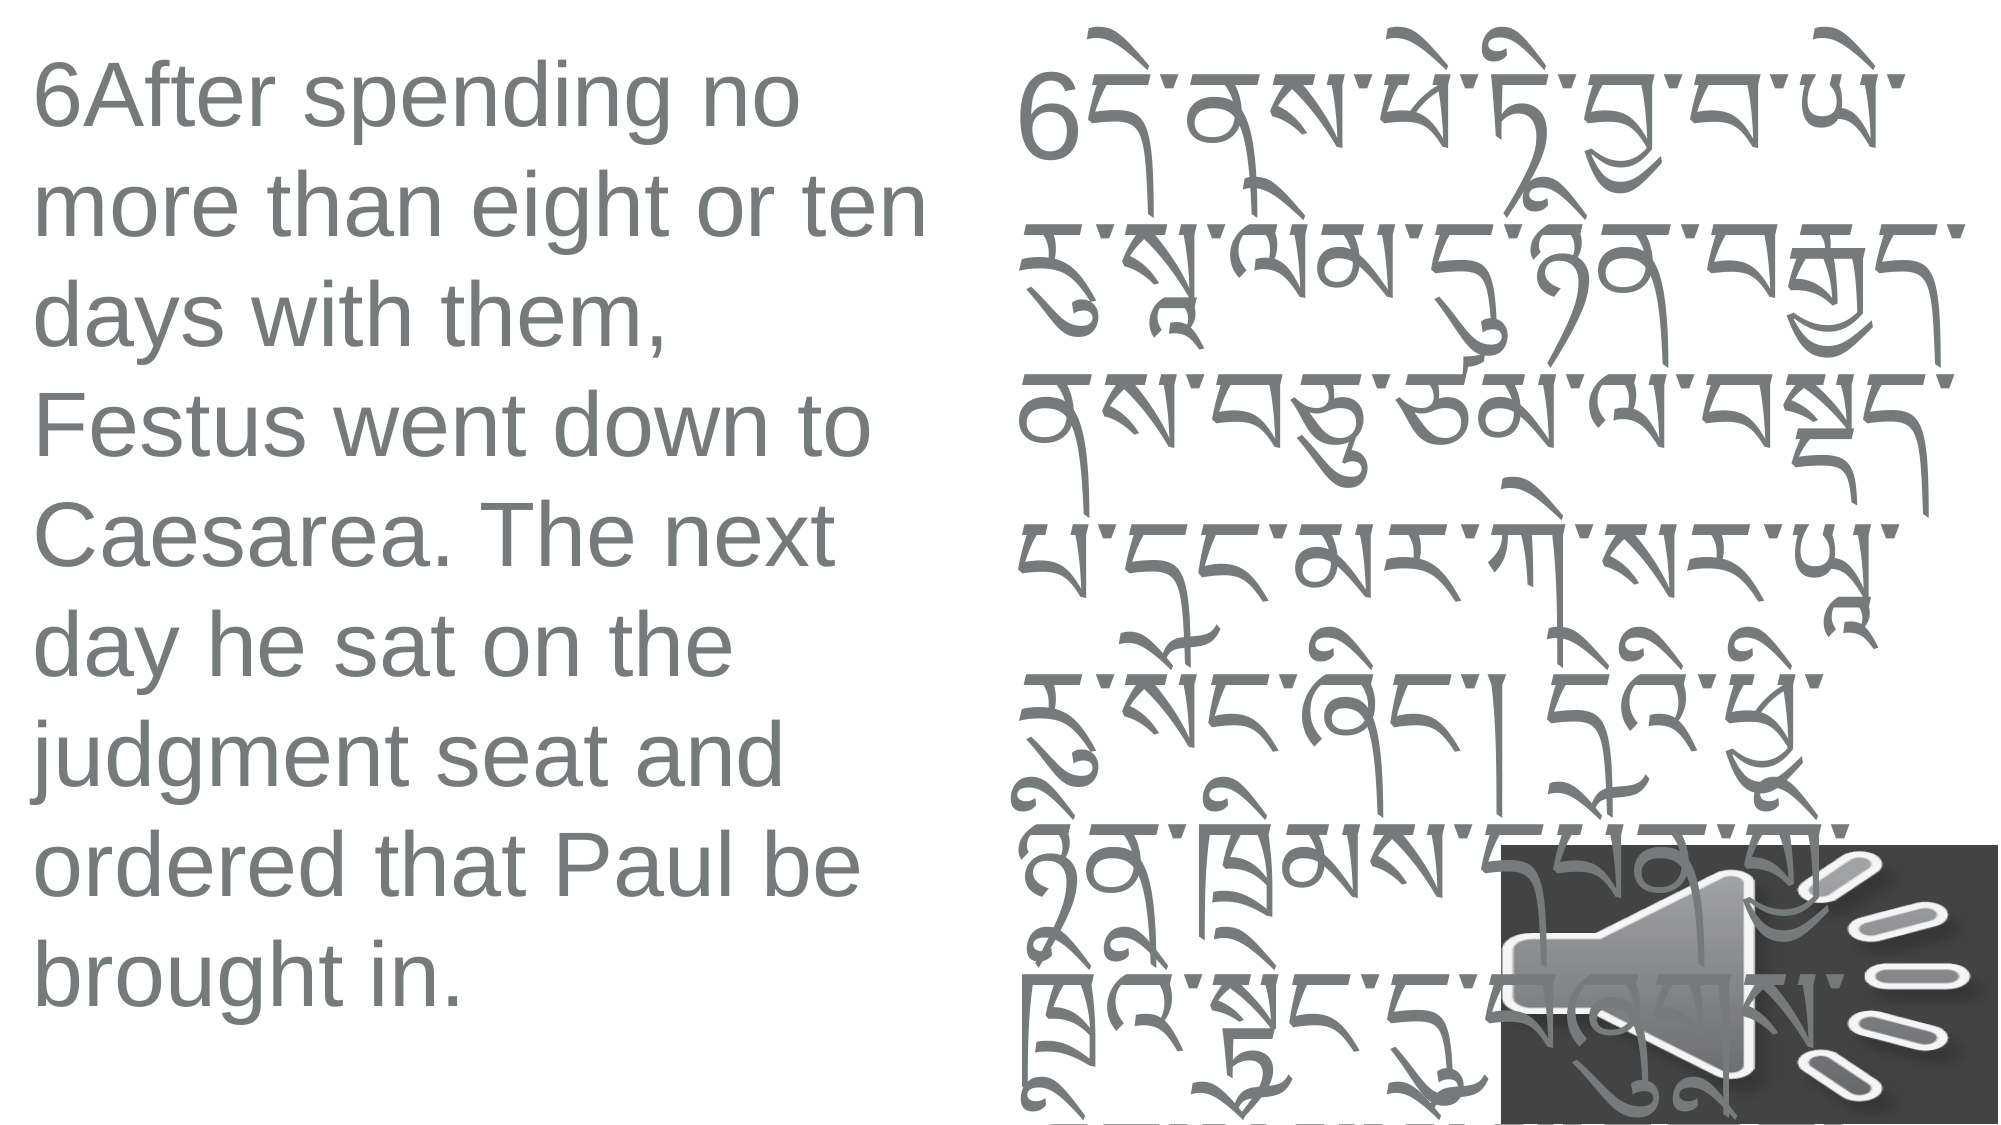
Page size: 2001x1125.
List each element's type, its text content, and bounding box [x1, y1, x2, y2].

picture [1500, 843, 2000, 1125]
text_box 6དེ་ནས་ཕེ་ཏི་བྱ་བ་ཡེ་རུ་སཱ་ལེམ་དུ་ཉིན་བརྒྱད་ནས་བཅུ་ཙམ་ལ་བསྡད་པ་དང་མར་ཀེ་སར་ཡཱ་རུ་སོང༌ཞིང༌། དེའི་ཕྱི་ཉིན་ཁྲིམས་དཔོན་གྱི་ཁྲིའི་སྟེང་དུ་བཞུགས་ཤིང་ཕོལ་ལོལ་འཁྲིད་ཡོང་དགོས་པའི་བཀའ་གནང༌ངོ་།། [999, 27, 2000, 1104]
text_box 6After spending no more than eight or ten days with them, Festus went down to Caesarea. The next day he sat on the judgment seat and ordered that Paul be brought in. [18, 27, 973, 1104]
